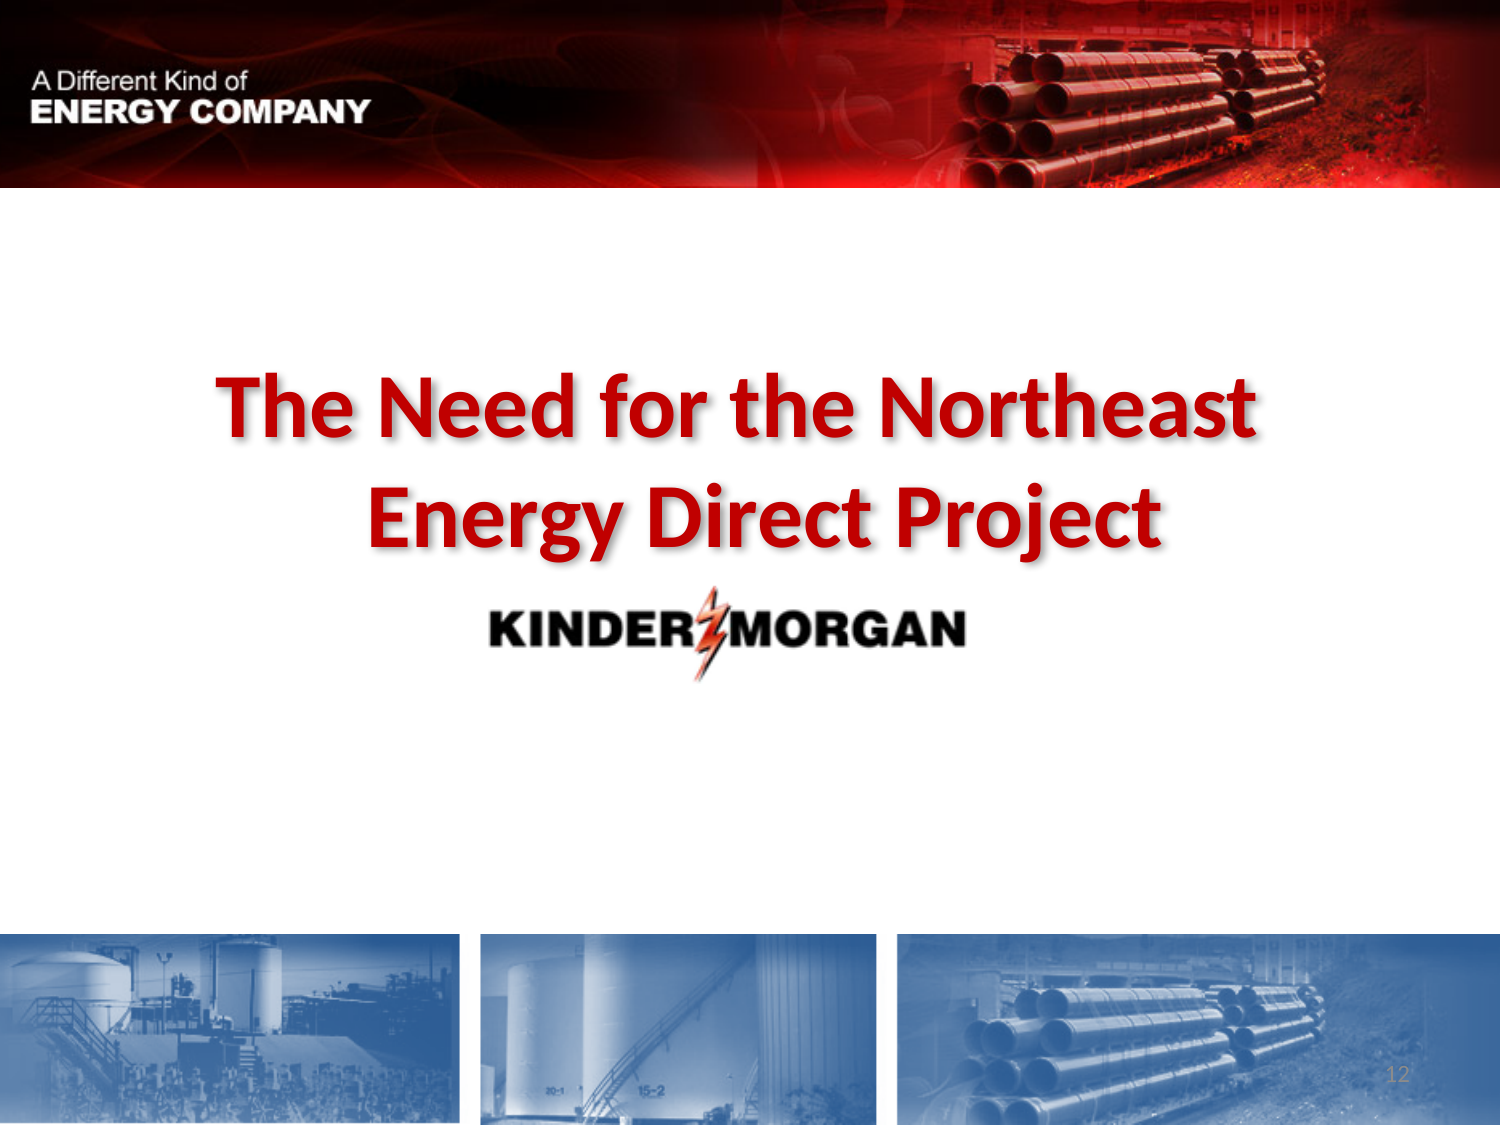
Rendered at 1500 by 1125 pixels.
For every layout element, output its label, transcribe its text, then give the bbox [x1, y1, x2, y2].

picture [0, 0, 1500, 188]
picture [0, 934, 1500, 1125]
picture [487, 574, 969, 694]
list The Need for the Northeast Energy Direct Project [62, 338, 1413, 576]
